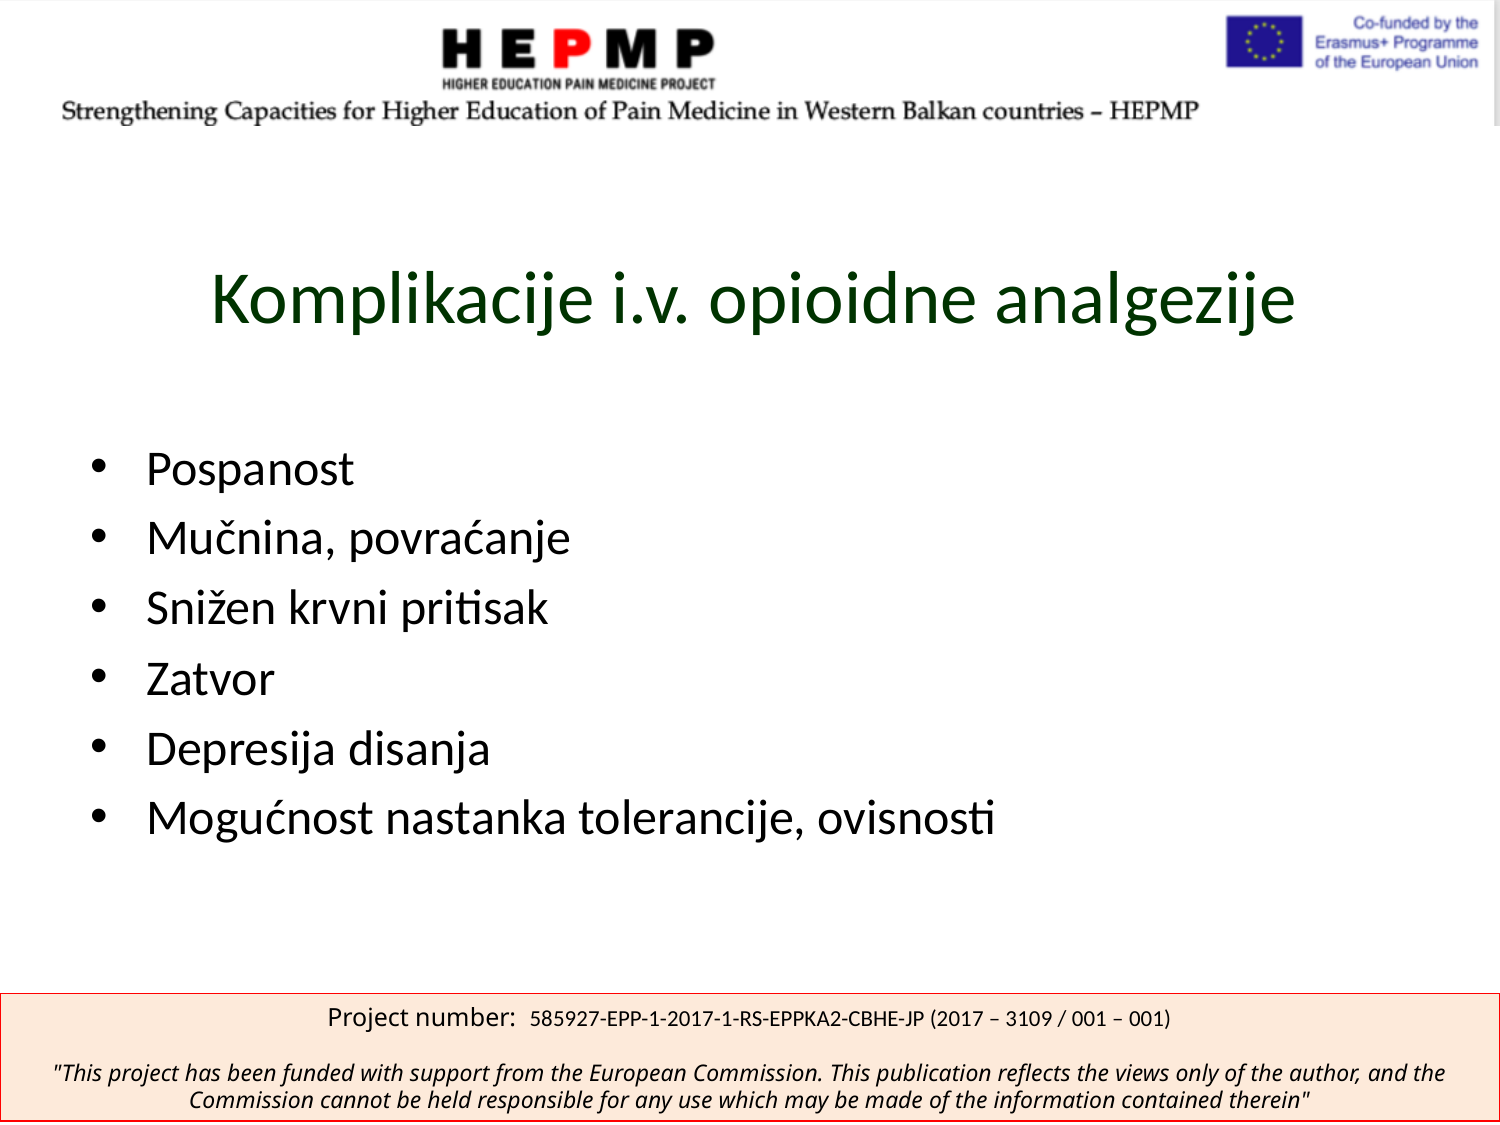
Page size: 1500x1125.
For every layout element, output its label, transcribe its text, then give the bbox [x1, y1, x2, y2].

list Pospanost Mučnina, povraćanje Snižen krvni pritisak Zatvor Depresija disanja Mogućnost nastanka tolerancije, ovisnosti [75, 337, 1425, 975]
title Komplikacije i.v. opioidne analgezije [75, 200, 1425, 337]
picture [0, 0, 1500, 126]
